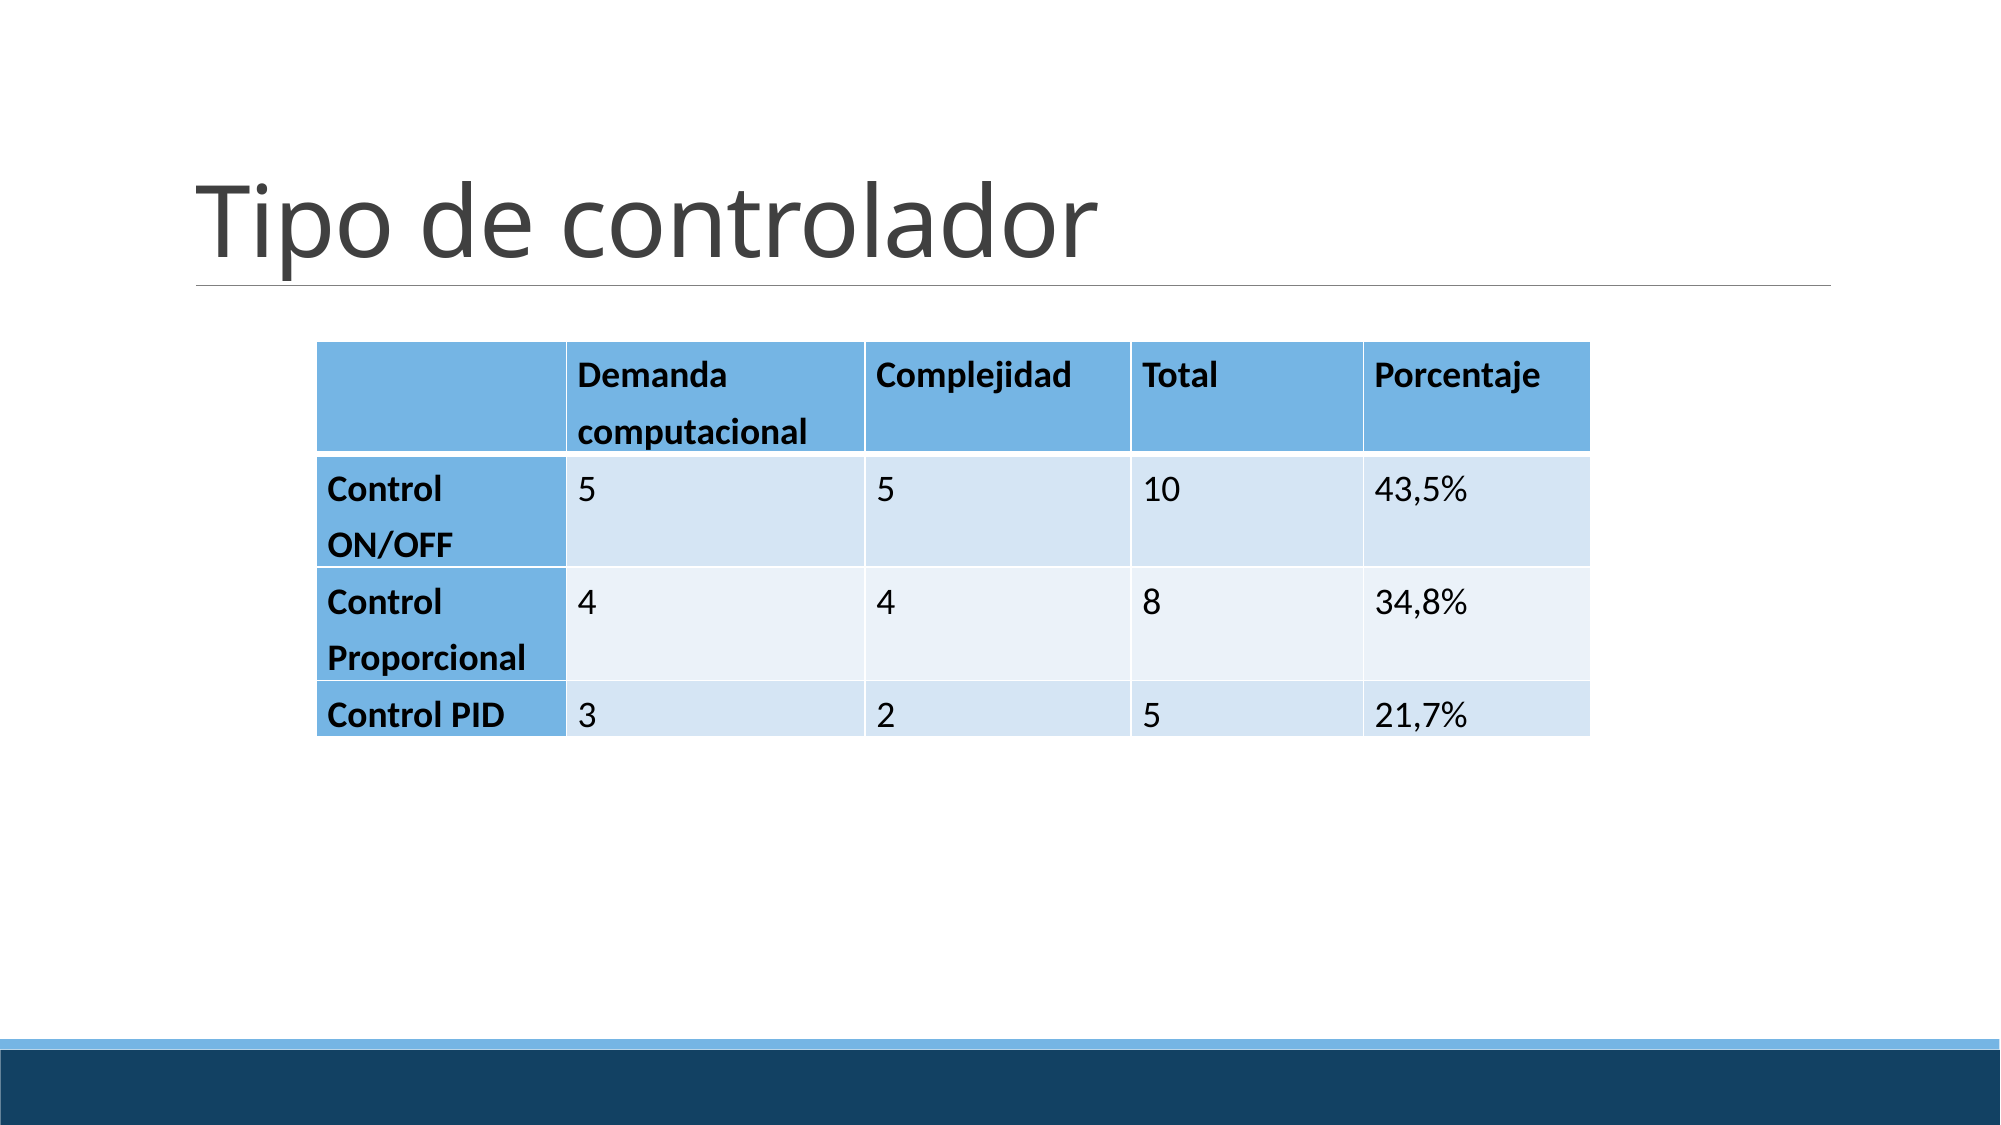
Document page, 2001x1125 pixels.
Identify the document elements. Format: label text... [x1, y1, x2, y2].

table_header Total [1132, 342, 1363, 451]
table_cell 5 [866, 457, 1130, 566]
table_cell 5 [567, 457, 864, 566]
table_cell 34,8% [1364, 568, 1590, 680]
table_cell 43,5% [1364, 457, 1590, 566]
table_cell Control ON/OFF [317, 457, 566, 566]
table_cell Control PID [317, 681, 566, 736]
title Tipo de controlador [180, 47, 1830, 285]
table_cell 10 [1132, 457, 1363, 566]
table_cell 8 [1132, 568, 1363, 680]
table_header [317, 342, 566, 451]
table_cell 4 [567, 568, 864, 680]
table_cell 5 [1132, 681, 1363, 736]
table_header Complejidad [866, 342, 1130, 451]
table_cell 21,7% [1364, 681, 1590, 736]
table_cell 4 [866, 568, 1130, 680]
table_header Demanda computacional [567, 342, 864, 451]
table_cell 2 [866, 681, 1130, 736]
table_cell 3 [567, 681, 864, 736]
table_cell Control Proporcional [317, 568, 566, 680]
table_header Porcentaje [1364, 342, 1590, 451]
